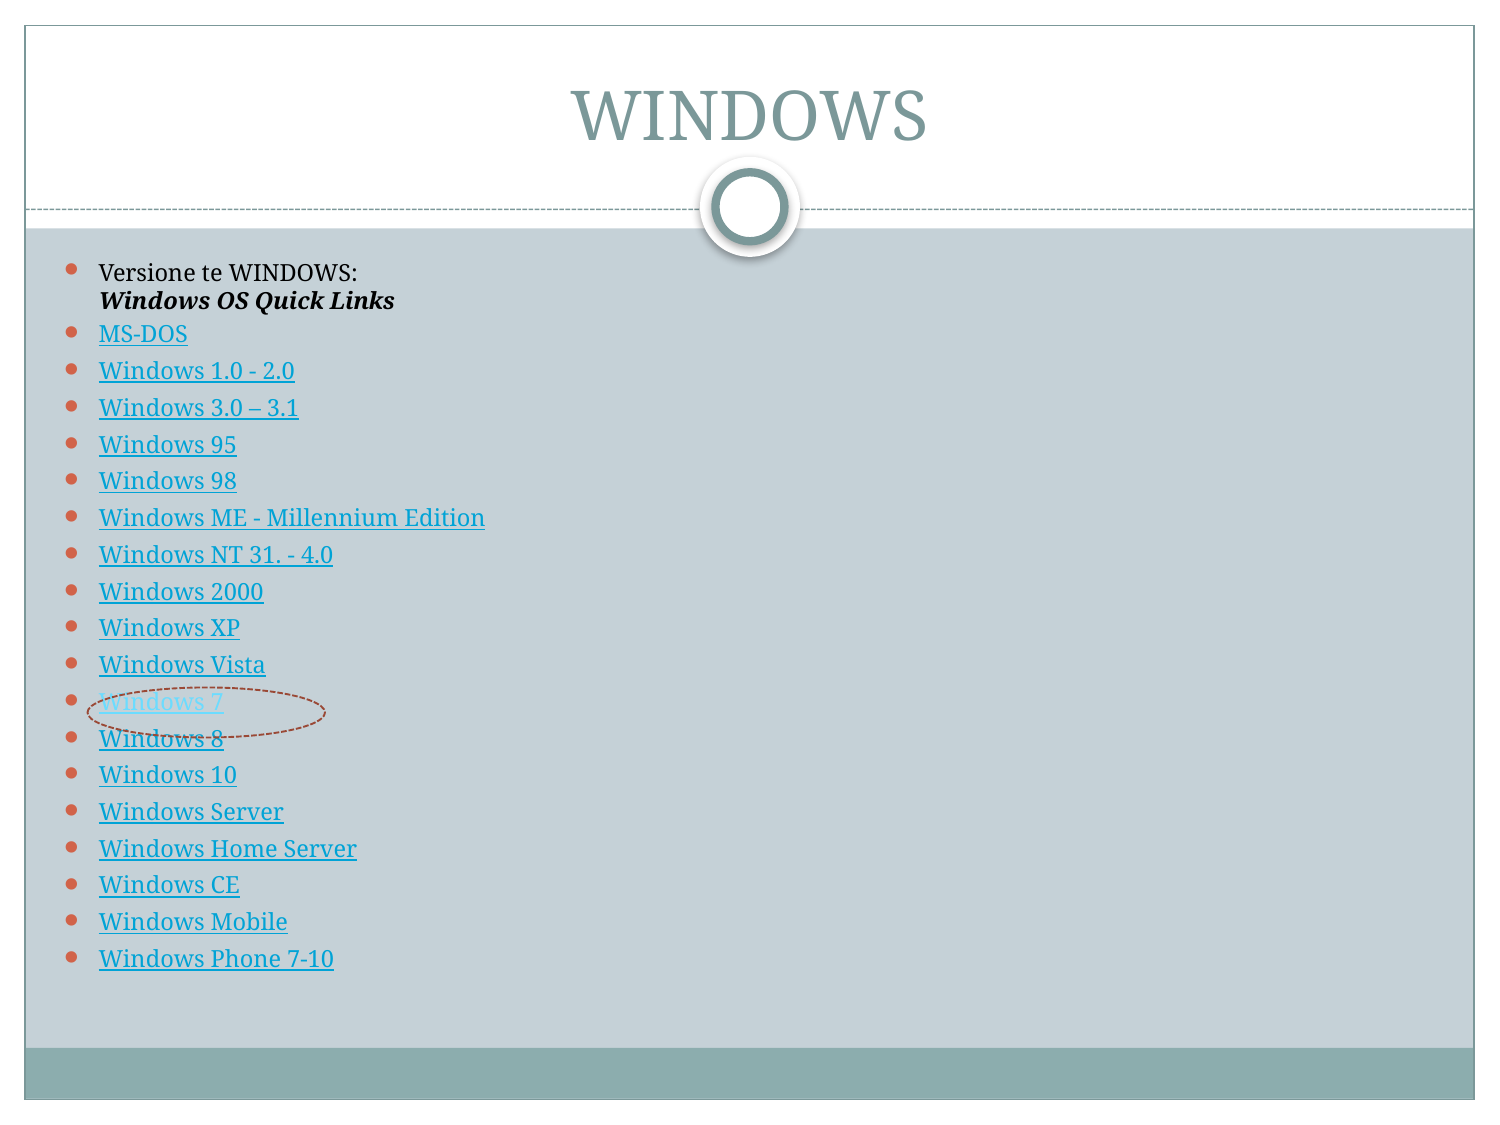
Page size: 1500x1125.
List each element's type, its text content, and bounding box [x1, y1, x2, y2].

text_box [86, 686, 326, 739]
title WINDOWS [49, 37, 1450, 162]
list Versione te WINDOWS: Windows OS Quick Links MS-DOS Windows 1.0 - 2.0 Windows 3.0 – 3.1 Windows 95 Windows 98 Windows ME - Millennium Edition Windows NT 31. - 4.0 Windows 2000 Windows XP Windows Vista Windows 7 Windows 8 Windows 10 Windows Server Windows Home Server Windows CE Windows Mobile Windows Phone 7-10 [49, 250, 1445, 1001]
